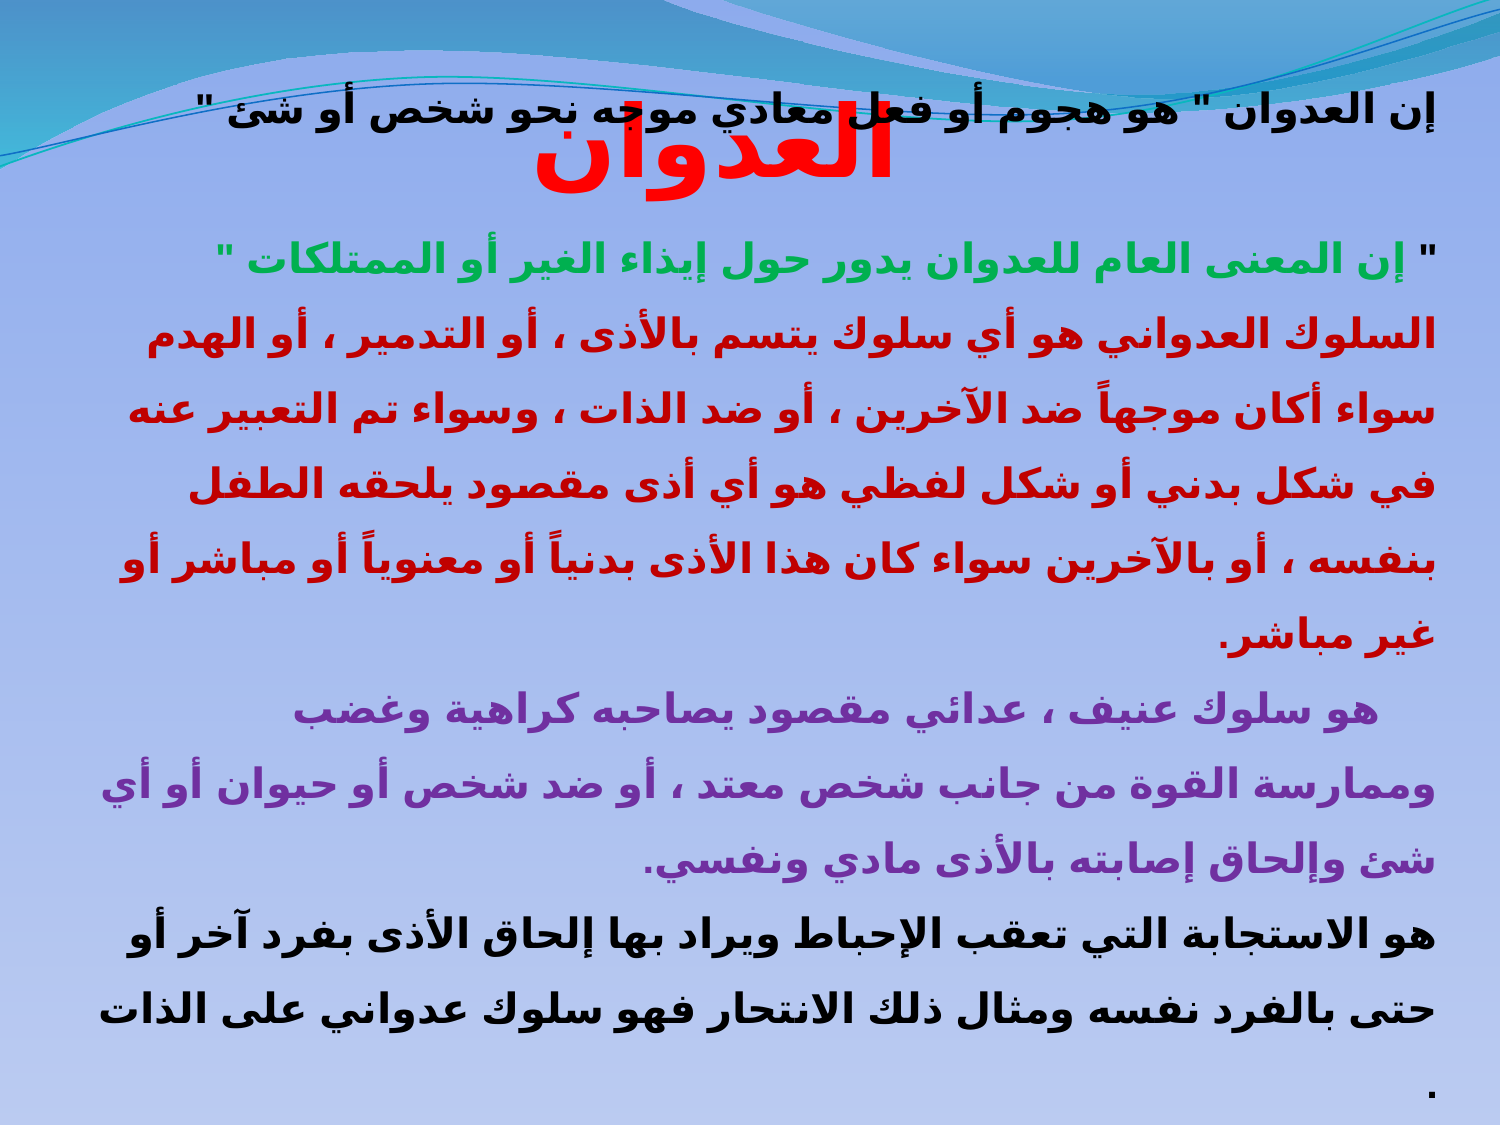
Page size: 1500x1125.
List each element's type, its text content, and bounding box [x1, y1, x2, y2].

text_box إن العدوان " هو هجوم أو فعل معادي موجه نحو شخص أو شئ " " إن المعنى العام للعدوان يدور حول إيذاء الغير أو الممتلكات " السلوك العدواني هو أي سلوك يتسم بالأذى ، أو التدمير ، أو الهدم سواء أكان موجهاً ضد الآخرين ، أو ضد الذات ، وسواء تم التعبير عنه في شكل بدني أو شكل لفظي هو أي أذى مقصود يلحقه الطفل بنفسه ، أو بالآخرين سواء كان هذا الأذى بدنياً أو معنوياً أو مباشر أو غير مباشر. هو سلوك عنيف ، عدائي مقصود يصاحبه كراهية وغضب وممارسة القوة من جانب شخص معتد ، أو ضد شخص أو حيوان أو أي شئ وإلحاق إصابته بالأذى مادي ونفسي. هو الاستجابة التي تعقب الإحباط ويراد بها إلحاق الأذى بفرد آخر أو حتى بالفرد نفسه ومثال ذلك الانتحار فهو سلوك عدواني على الذات . [82, 49, 1454, 1125]
